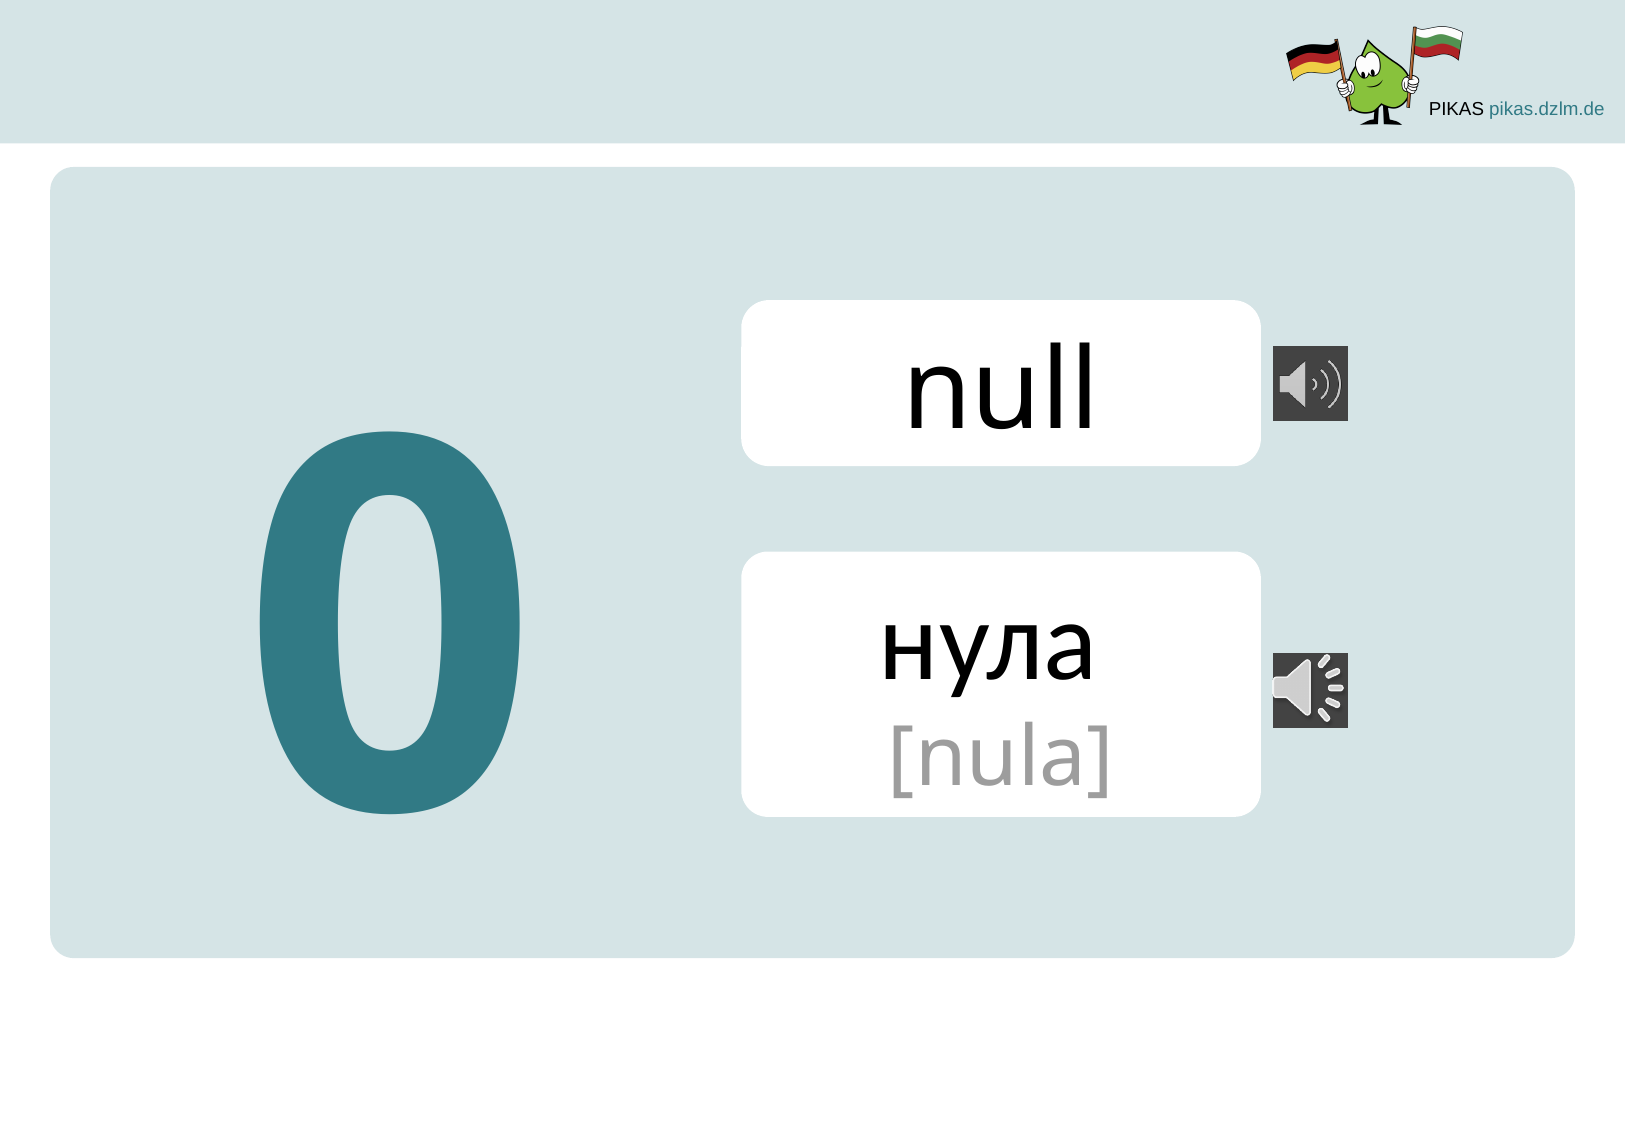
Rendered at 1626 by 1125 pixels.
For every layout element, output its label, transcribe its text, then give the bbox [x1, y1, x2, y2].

picture [1286, 26, 1463, 125]
text_box [49, 165, 1576, 960]
picture [1271, 651, 1349, 729]
text_box 0 [110, 281, 671, 921]
picture [1271, 345, 1349, 423]
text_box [741, 300, 1261, 830]
